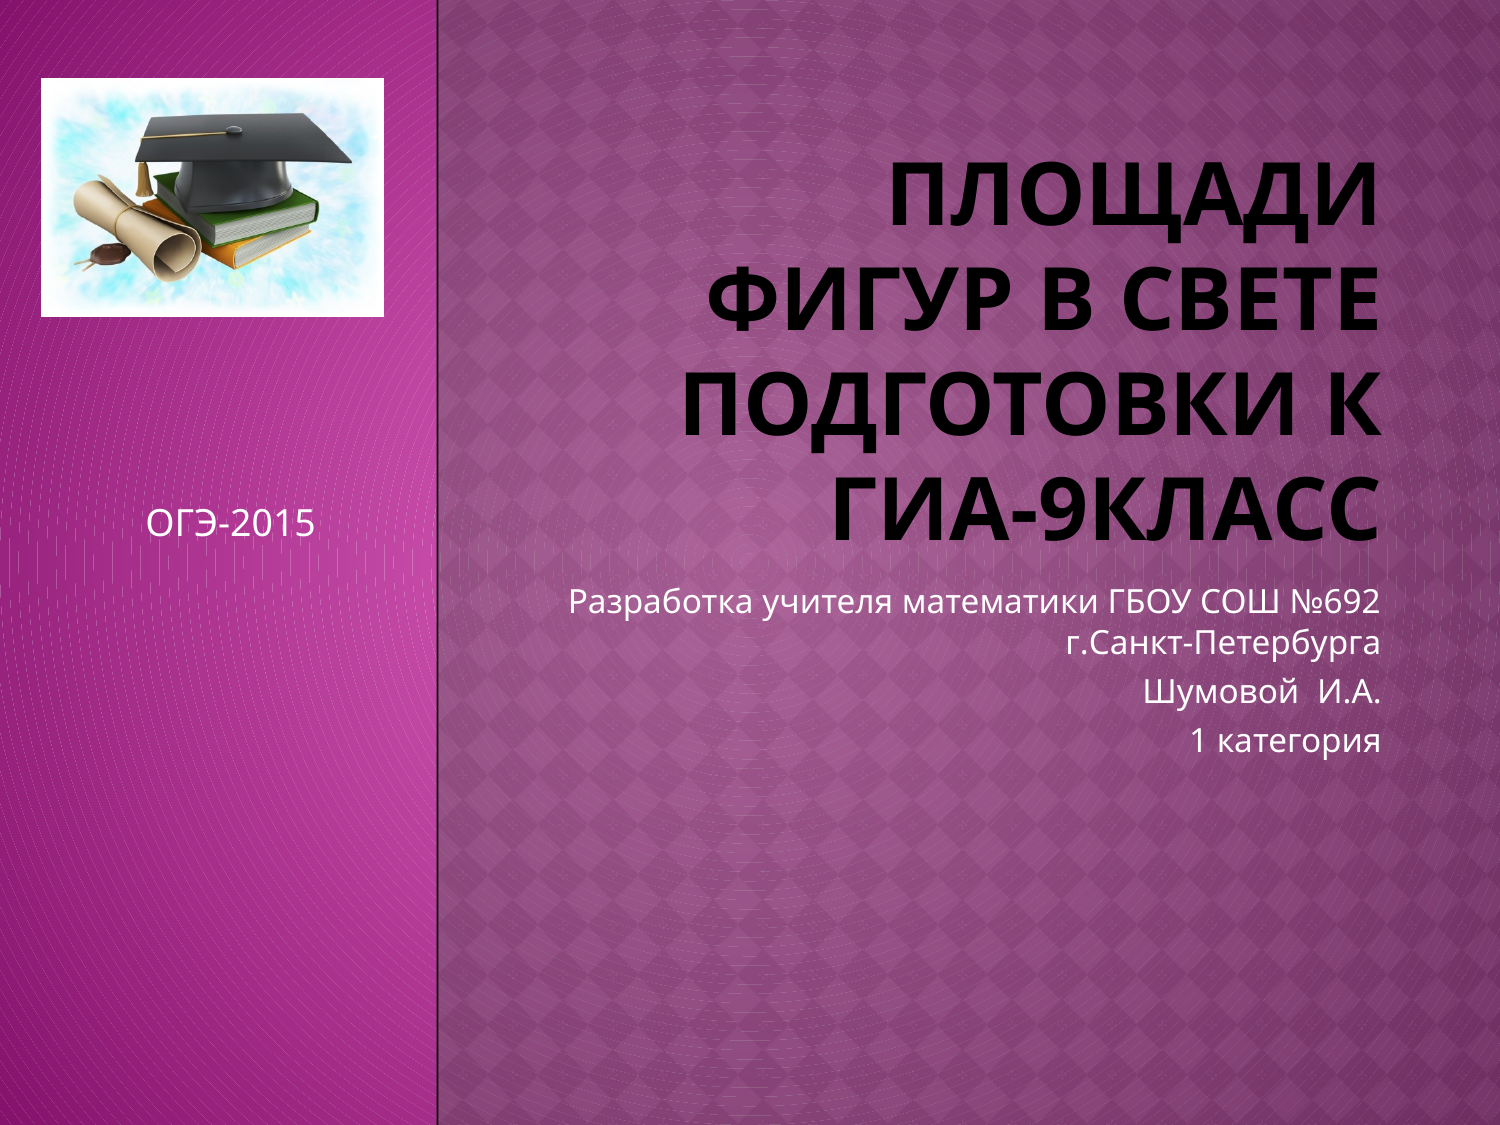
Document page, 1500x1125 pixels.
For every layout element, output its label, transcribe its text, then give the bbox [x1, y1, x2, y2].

picture [40, 77, 385, 318]
subtitle Разработка учителя математики ГБОУ СОШ №692 г.Санкт-Петербурга Шумовой И.А. 1 категория [550, 580, 1390, 762]
text_box ОГЭ-2015 [130, 491, 372, 552]
title Площади фигур в свете подготовки к ГИА-9класс [552, 87, 1390, 558]
